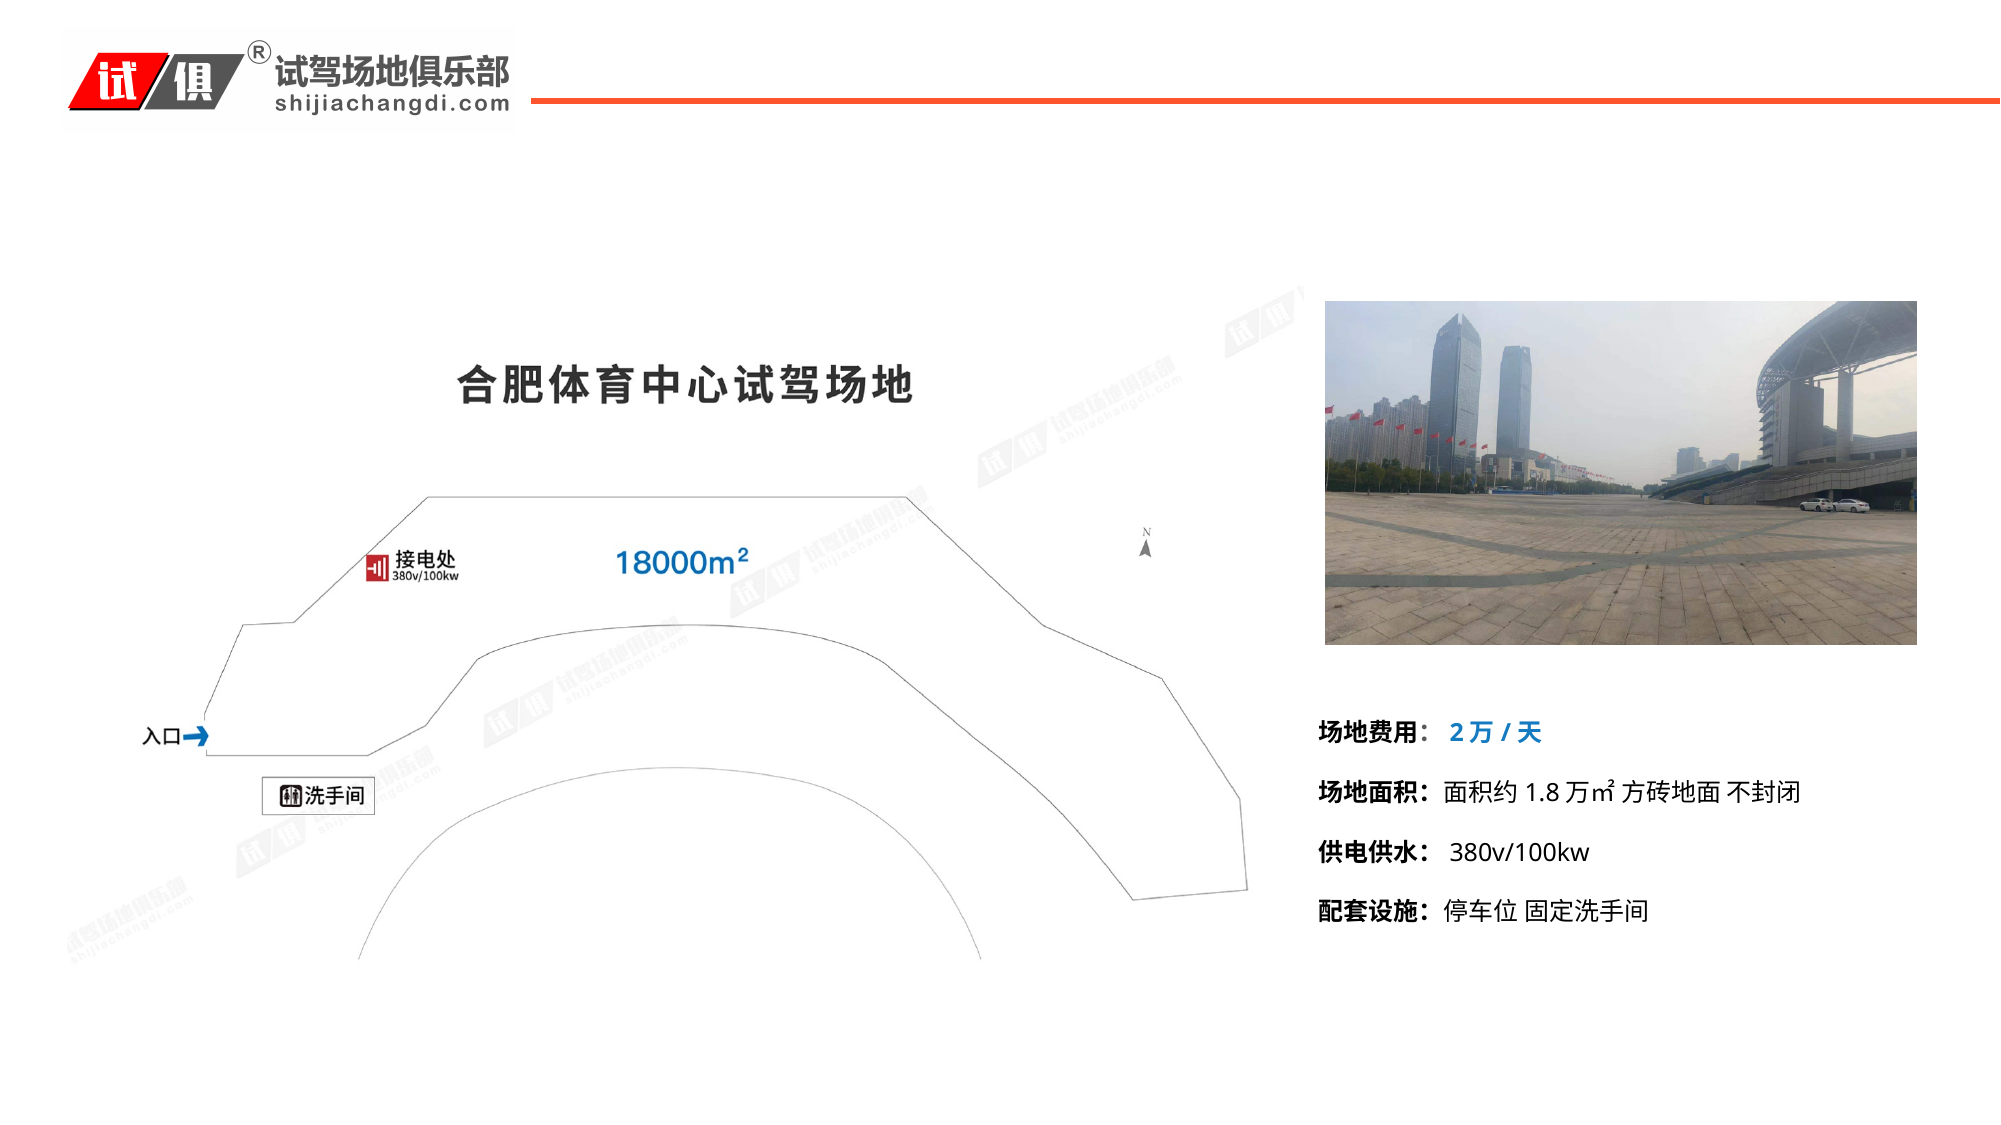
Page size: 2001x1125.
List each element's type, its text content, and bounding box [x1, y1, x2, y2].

picture [67, 191, 1304, 966]
picture [1324, 301, 1917, 645]
text_box 场地费用：2万/天 场地面积：面积约1.8万㎡ 方砖地面 不封闭 供电供水：380v/100kw 配套设施：停车位 固定洗手间 [1304, 678, 1877, 934]
picture [62, 26, 515, 134]
